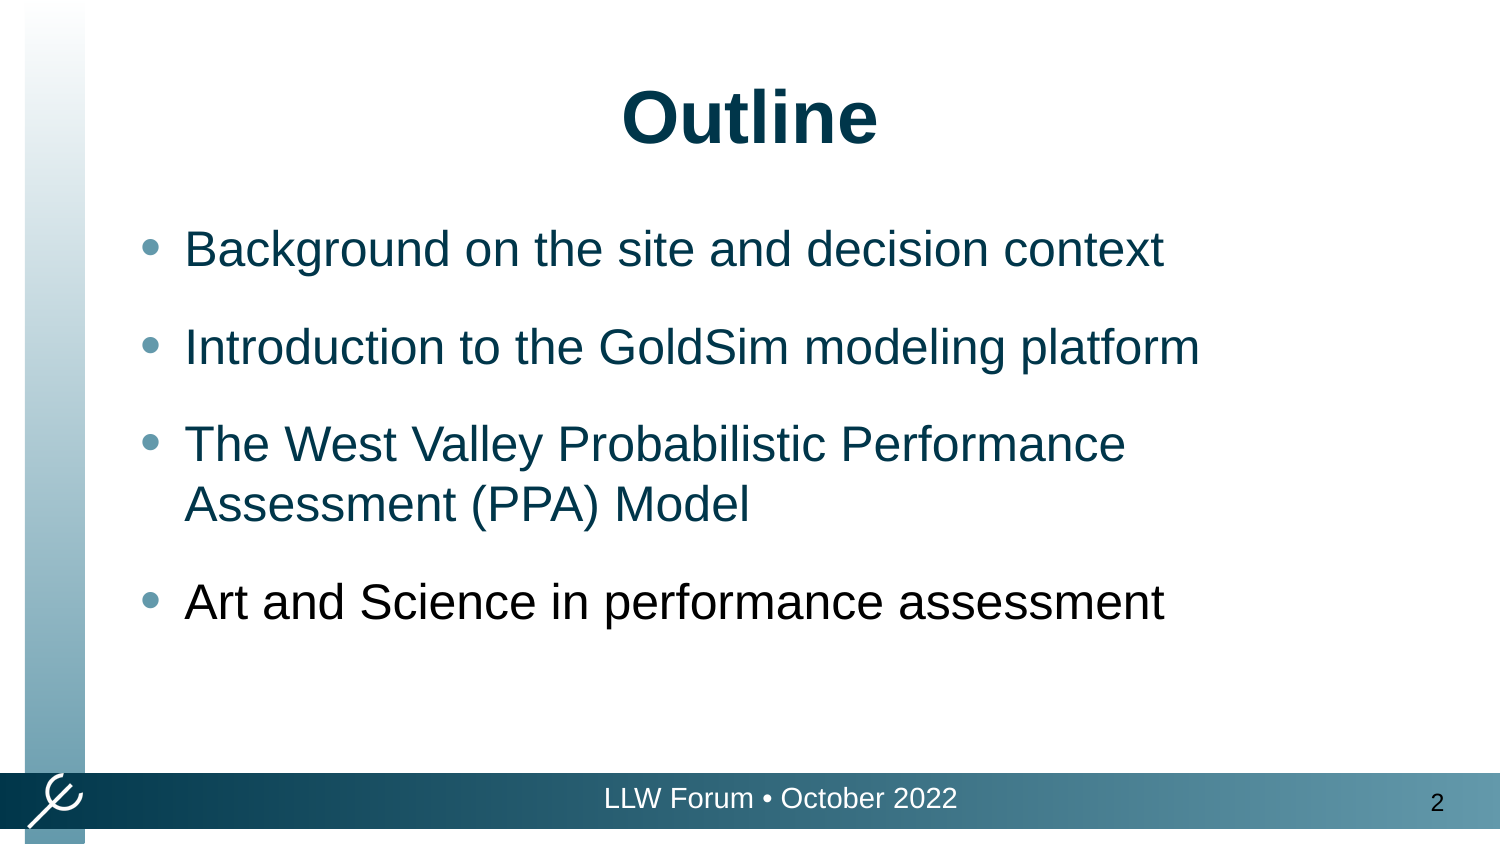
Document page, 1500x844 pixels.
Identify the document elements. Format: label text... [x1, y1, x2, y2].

picture [28, 773, 82, 829]
text_box Outline [262, 84, 1238, 160]
list Background on the site and decision context Introduction to the GoldSim modeling platform The West Valley Probabilistic Performance Assessment (PPA) Model Art and Science in performance assessment [125, 209, 1413, 722]
